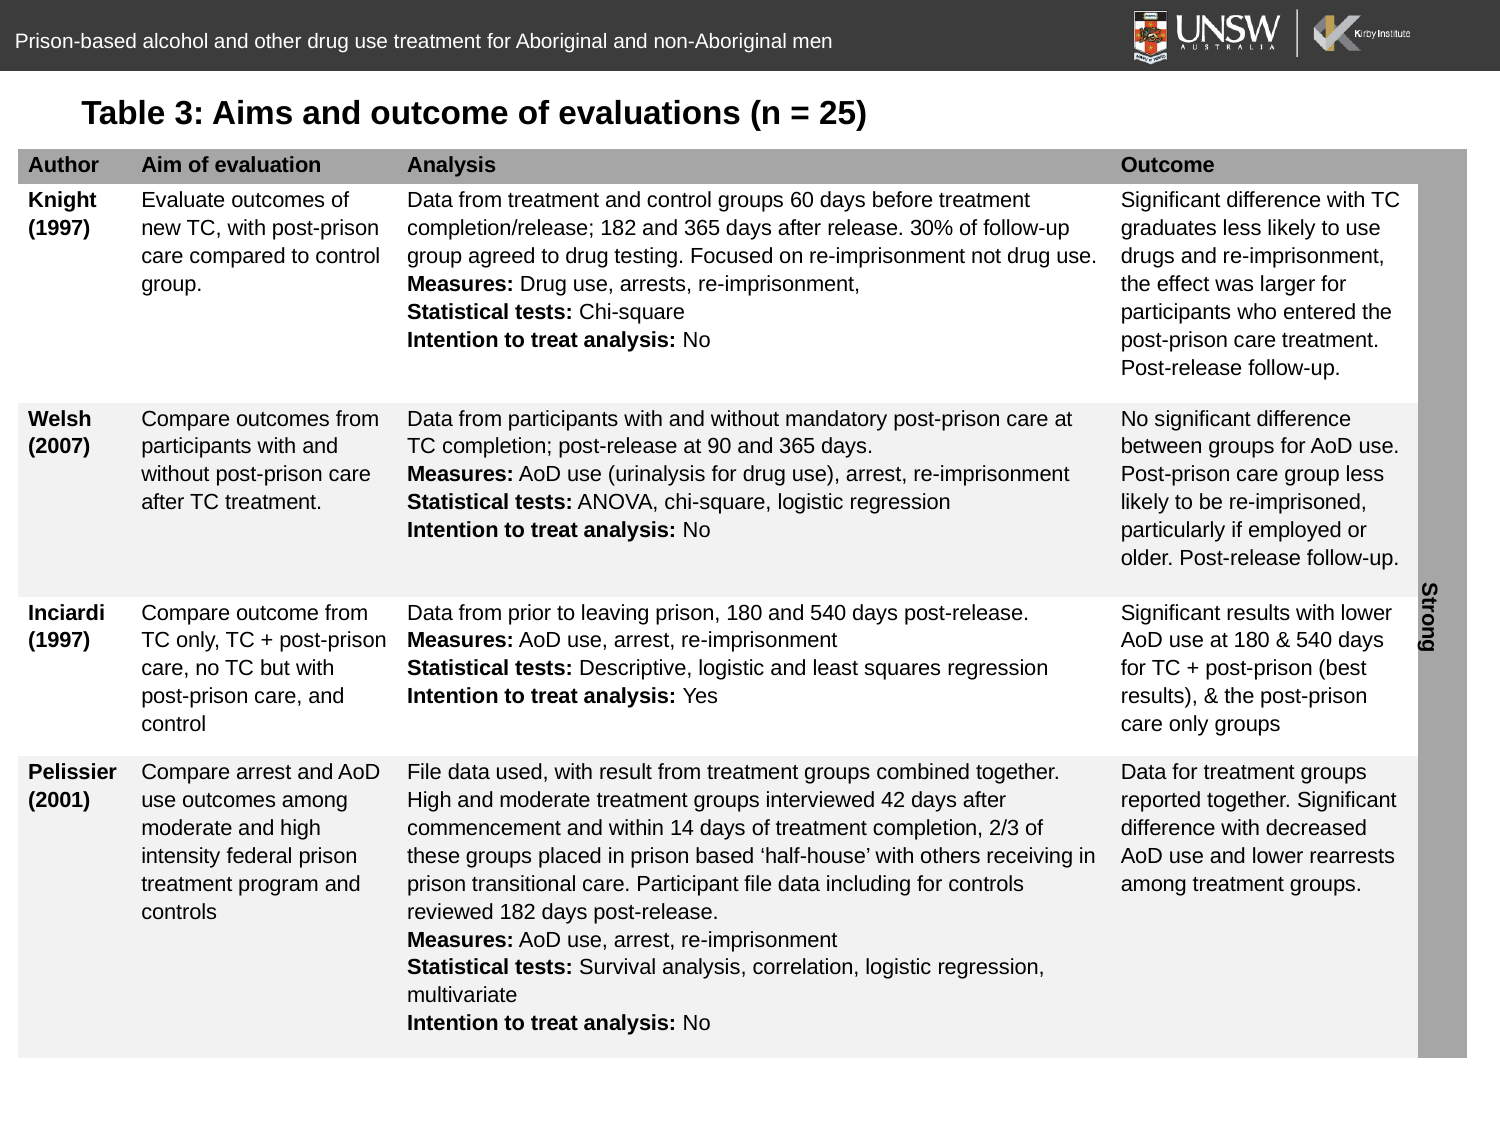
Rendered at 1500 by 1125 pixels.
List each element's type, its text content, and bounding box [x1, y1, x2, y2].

table_cell No significant difference between groups for AoD use. Post-prison care group less likely to be re-imprisoned, particularly if employed or older. Post-release follow-up. [1111, 403, 1418, 597]
table_cell Evaluate outcomes of new TC, with post-prison care compared to control group. [132, 184, 397, 403]
table_header Outcome [1111, 149, 1467, 184]
table_cell File data used, with result from treatment groups combined together. High and moderate treatment groups interviewed 42 days after commencement and within 14 days of treatment completion, 2/3 of these groups placed in prison based ‘half-house’ with others receiving in prison transitional care. Participant file data including for controls reviewed 182 days post-release. Measures: AoD use, arrest, re-imprisonment Statistical tests: Survival analysis, correlation, logistic regression, multivariate Intention to treat analysis: No [397, 756, 1111, 1058]
table_cell Inciardi (1997) [18, 597, 132, 756]
table_header Author [18, 149, 132, 184]
table_cell Data from prior to leaving prison, 180 and 540 days post-release. Measures: AoD use, arrest, re-imprisonment Statistical tests: Descriptive, logistic and least squares regression Intention to treat analysis: Yes [397, 597, 1111, 756]
table_cell Knight (1997) [18, 184, 132, 403]
table_cell Significant results with lower AoD use at 180 & 540 days for TC + post-prison (best results), & the post-prison care only groups [1111, 597, 1418, 756]
table_header Analysis [397, 149, 1111, 184]
table_cell Welsh (2007) [18, 403, 132, 597]
table_header Aim of evaluation [132, 149, 397, 184]
table_cell Compare outcome from TC only, TC + post-prison care, no TC but with post-prison care, and control [132, 597, 397, 756]
table_cell Data from participants with and without mandatory post-prison care at TC completion; post-release at 90 and 365 days. Measures: AoD use (urinalysis for drug use), arrest, re-imprisonment Statistical tests: ANOVA, chi-square, logistic regression Intention to treat analysis: No [397, 403, 1111, 597]
text_box Prison-based alcohol and other drug use treatment for Aboriginal and non-Aboriginal men [0, 20, 947, 60]
table_cell Data for treatment groups reported together. Significant difference with decreased AoD use and lower rearrests among treatment groups. [1111, 756, 1418, 1058]
picture [0, 0, 1500, 71]
table_cell Pelissier (2001) [18, 756, 132, 1058]
text_box Table 3: Aims and outcome of evaluations (n = 25) [66, 83, 1247, 139]
table_cell Strong [1418, 184, 1467, 1058]
table_cell Data from treatment and control groups 60 days before treatment completion/release; 182 and 365 days after release. 30% of follow-up group agreed to drug testing. Focused on re-imprisonment not drug use. Measures: Drug use, arrests, re-imprisonment, Statistical tests: Chi-square Intention to treat analysis: No [397, 184, 1111, 403]
table_cell Compare arrest and AoD use outcomes among moderate and high intensity federal prison treatment program and controls [132, 756, 397, 1058]
table_cell Significant difference with TC graduates less likely to use drugs and re-imprisonment, the effect was larger for participants who entered the post-prison care treatment. Post-release follow-up. [1111, 184, 1418, 403]
table_cell Compare outcomes from participants with and without post-prison care after TC treatment. [132, 403, 397, 597]
